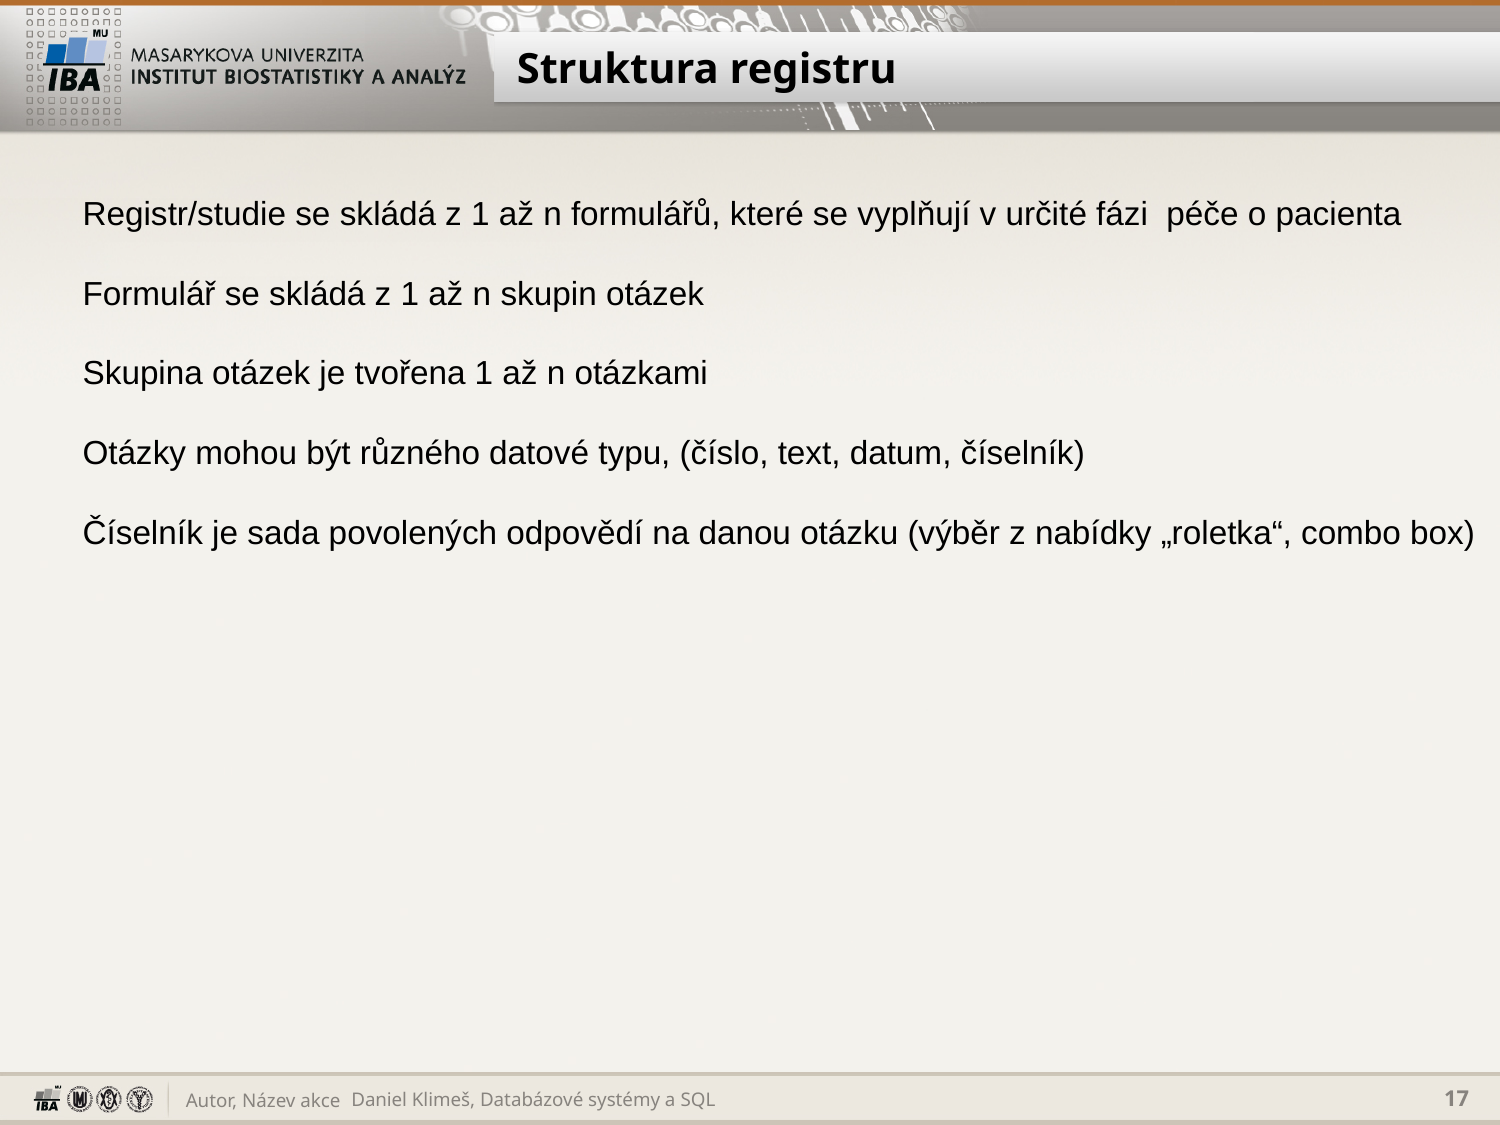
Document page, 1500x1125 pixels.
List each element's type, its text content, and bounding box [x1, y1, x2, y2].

slide_number 17 [1340, 1080, 1485, 1118]
picture [0, 0, 1500, 1125]
title Struktura registru [501, 31, 1471, 104]
text_box Registr/studie se skládá z 1 až n formulářů, které se vyplňují v určité fázi péče o pacienta Formulář se skládá z 1 až n skupin otázek Skupina otázek je tvořena 1 až n otázkami Otázky mohou být různého datové typu, (číslo, text, datum, číselník) Číselník je sada povolených odpovědí na danou otázku (výběr z nabídky „roletka“, combo box) [68, 184, 1493, 559]
footer Daniel Klimeš, Databázové systémy a SQL [336, 1079, 1341, 1124]
